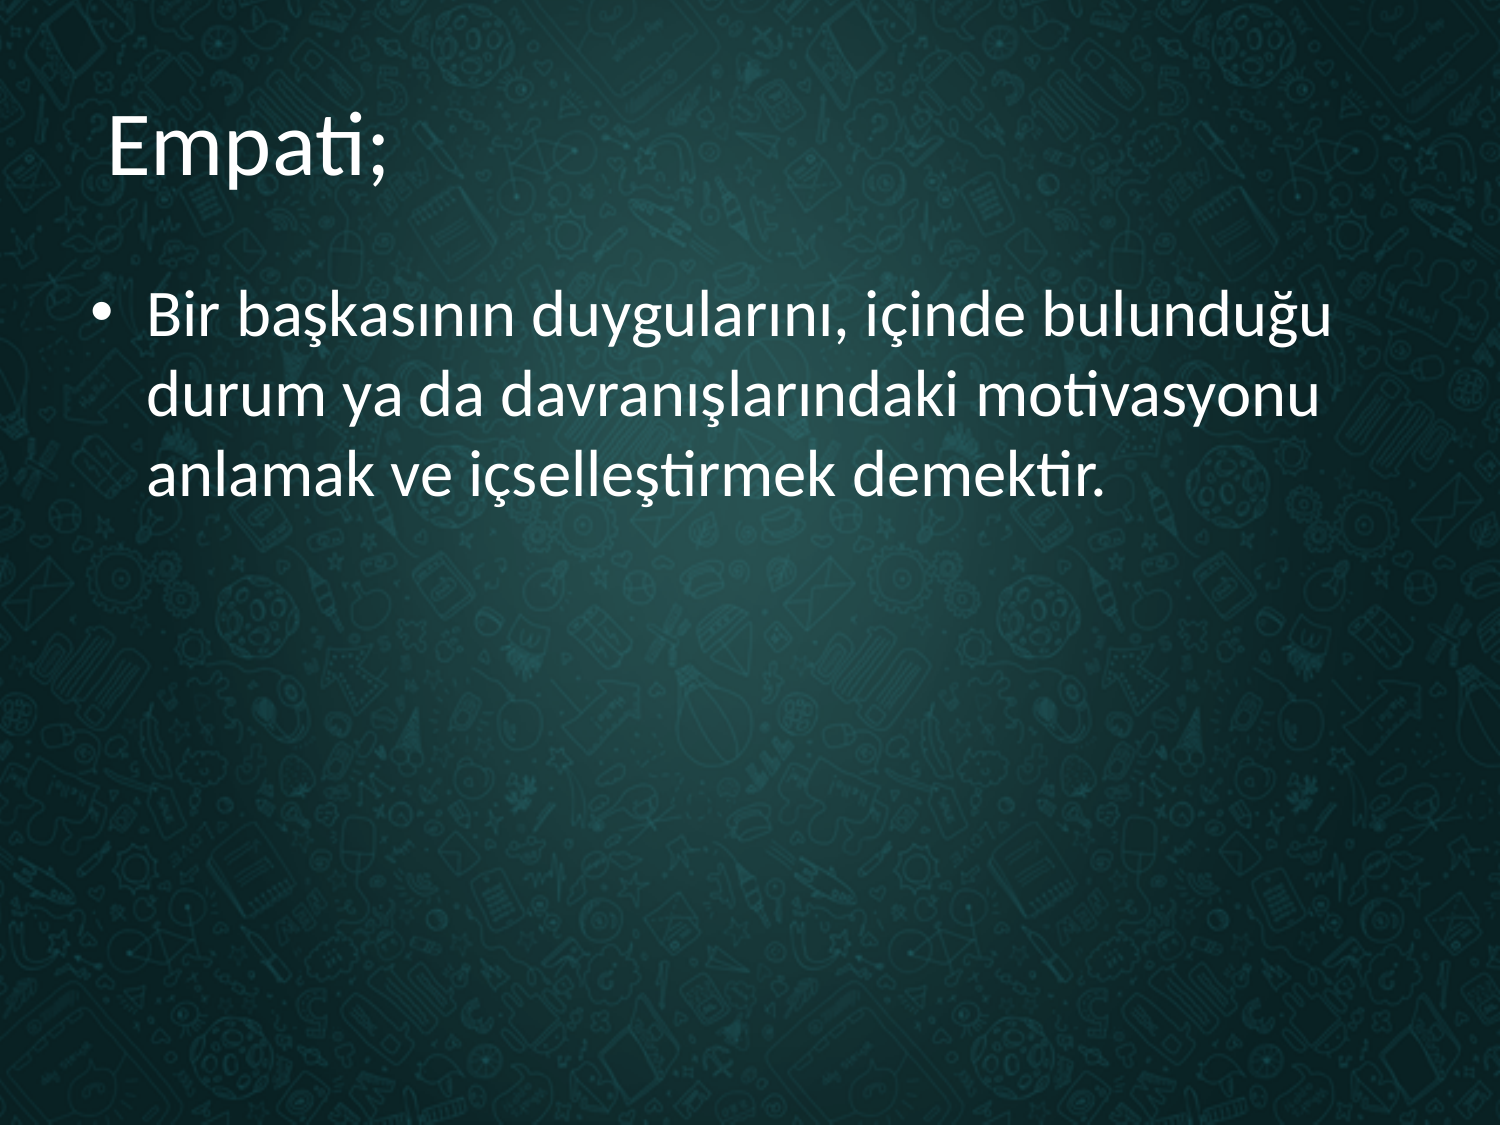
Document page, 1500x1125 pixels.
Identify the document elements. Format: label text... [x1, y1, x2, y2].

picture [0, 0, 1500, 1125]
title Empati; [75, 45, 422, 233]
list Bir başkasının duygularını, içinde bulunduğu durum ya da davranışlarındaki motivasyonu anlamak ve içselleştirmek demektir. [75, 262, 1425, 1005]
